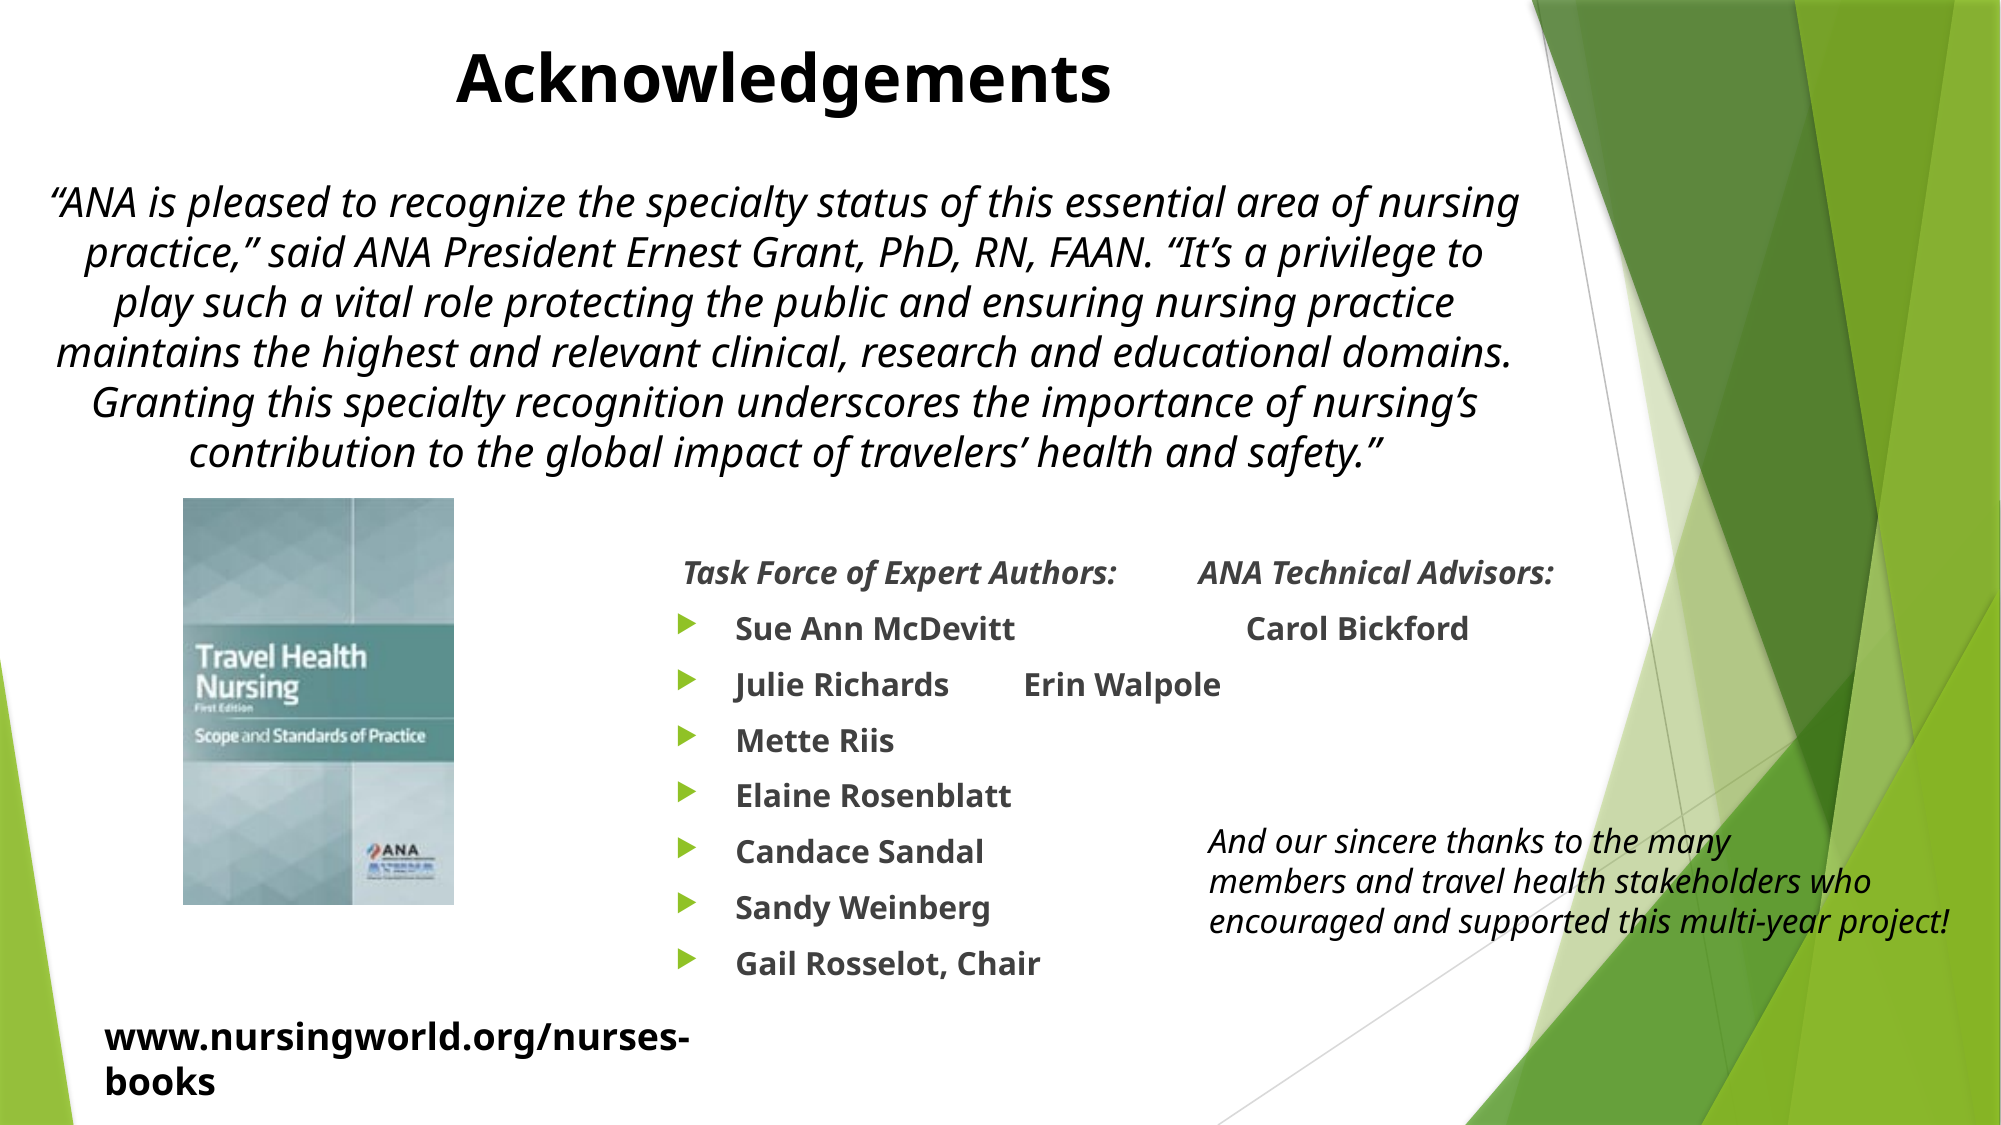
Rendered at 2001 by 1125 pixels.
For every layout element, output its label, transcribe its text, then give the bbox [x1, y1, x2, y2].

list Task Force of Expert Authors: ANA Technical Advisors: Sue Ann McDevitt Carol Bickford Julie Richards Erin Walpole Mette Riis Elaine Rosenblatt Candace Sandal Sandy Weinberg Gail Rosselot, Chair [660, 545, 1703, 998]
title Acknowledgements “ANA is pleased to recognize the specialty status of this essential area of nursing practice,” said ANA President Ernest Grant, PhD, RN, FAAN. “It’s a privilege to play such a vital role protecting the public and ensuring nursing practice maintains the highest and relevant clinical, research and educational domains. Granting this specialty recognition underscores the importance of nursing’s contribution to the global impact of travelers’ health and safety.” [29, 28, 1541, 481]
text_box And our sincere thanks to the many members and travel health stakeholders who encouraged and supported this multi-year project! [1194, 813, 1966, 948]
text_box www.nursingworld.org/nurses-books [89, 1005, 761, 1110]
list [182, 497, 454, 906]
